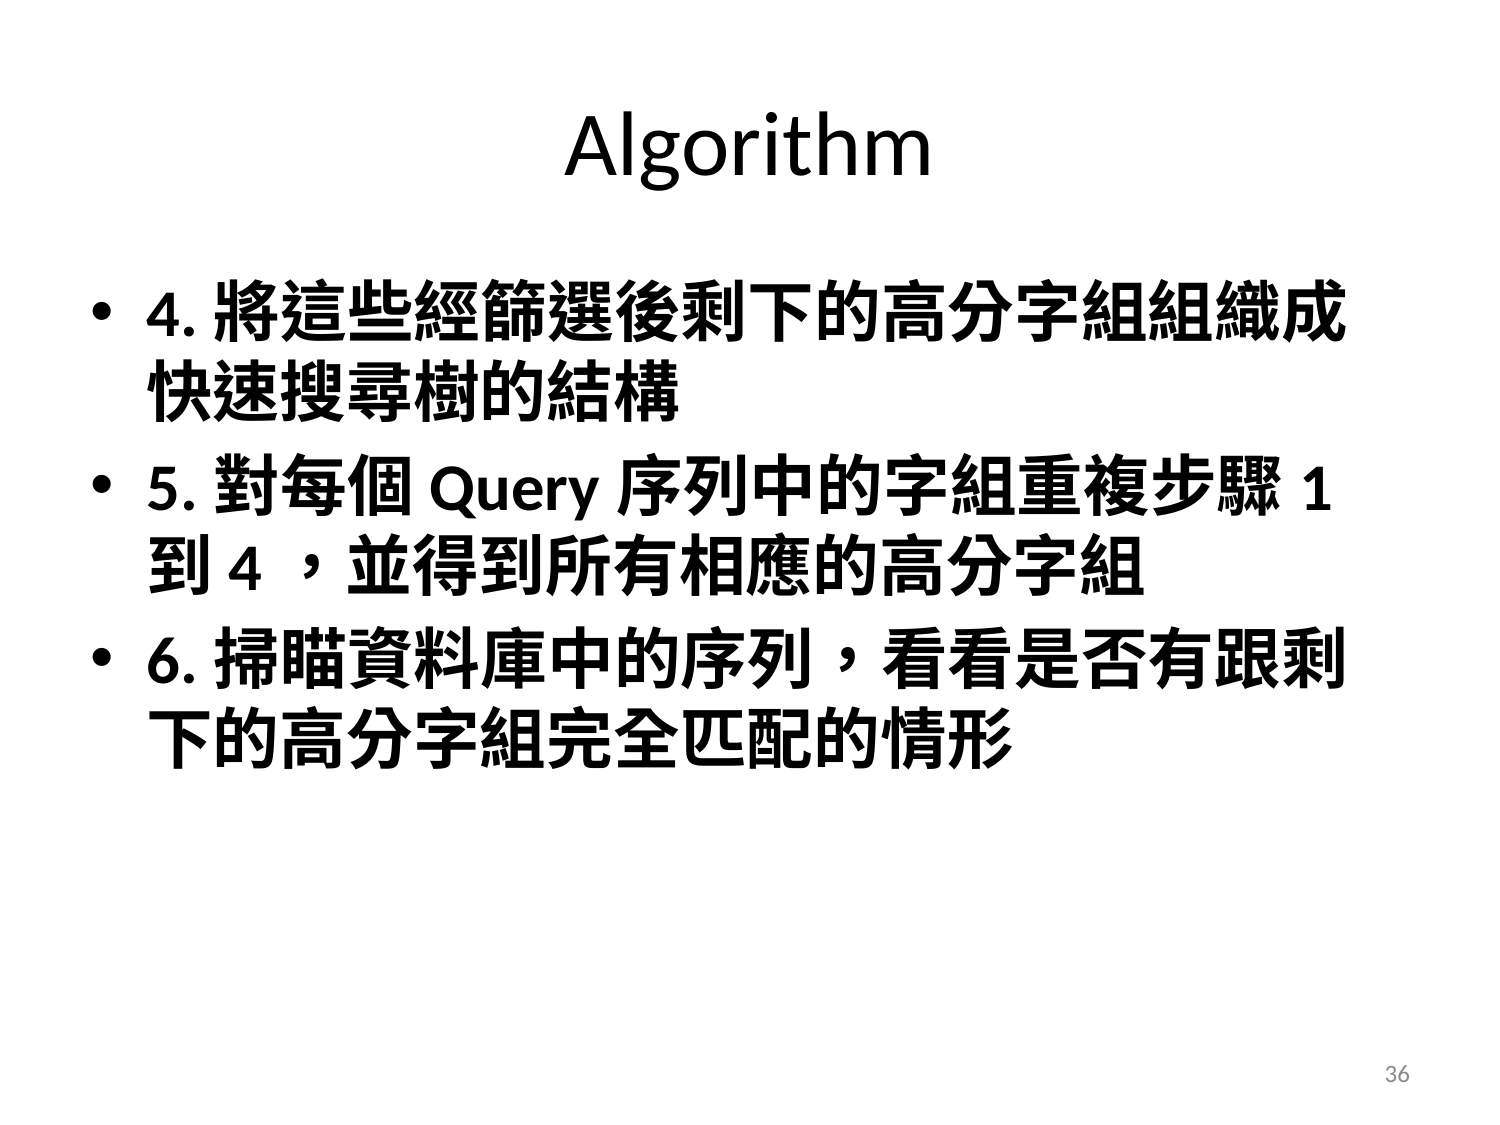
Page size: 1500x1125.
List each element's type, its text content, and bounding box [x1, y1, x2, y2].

title Algorithm [75, 45, 1425, 233]
list 4.將這些經篩選後剩下的高分字組組織成快速搜尋樹的結構 5.對每個Query序列中的字組重複步驟1到4，並得到所有相應的高分字組 6.掃瞄資料庫中的序列，看看是否有跟剩下的高分字組完全匹配的情形 [75, 262, 1425, 1005]
slide_number 36 [1074, 1042, 1425, 1103]
